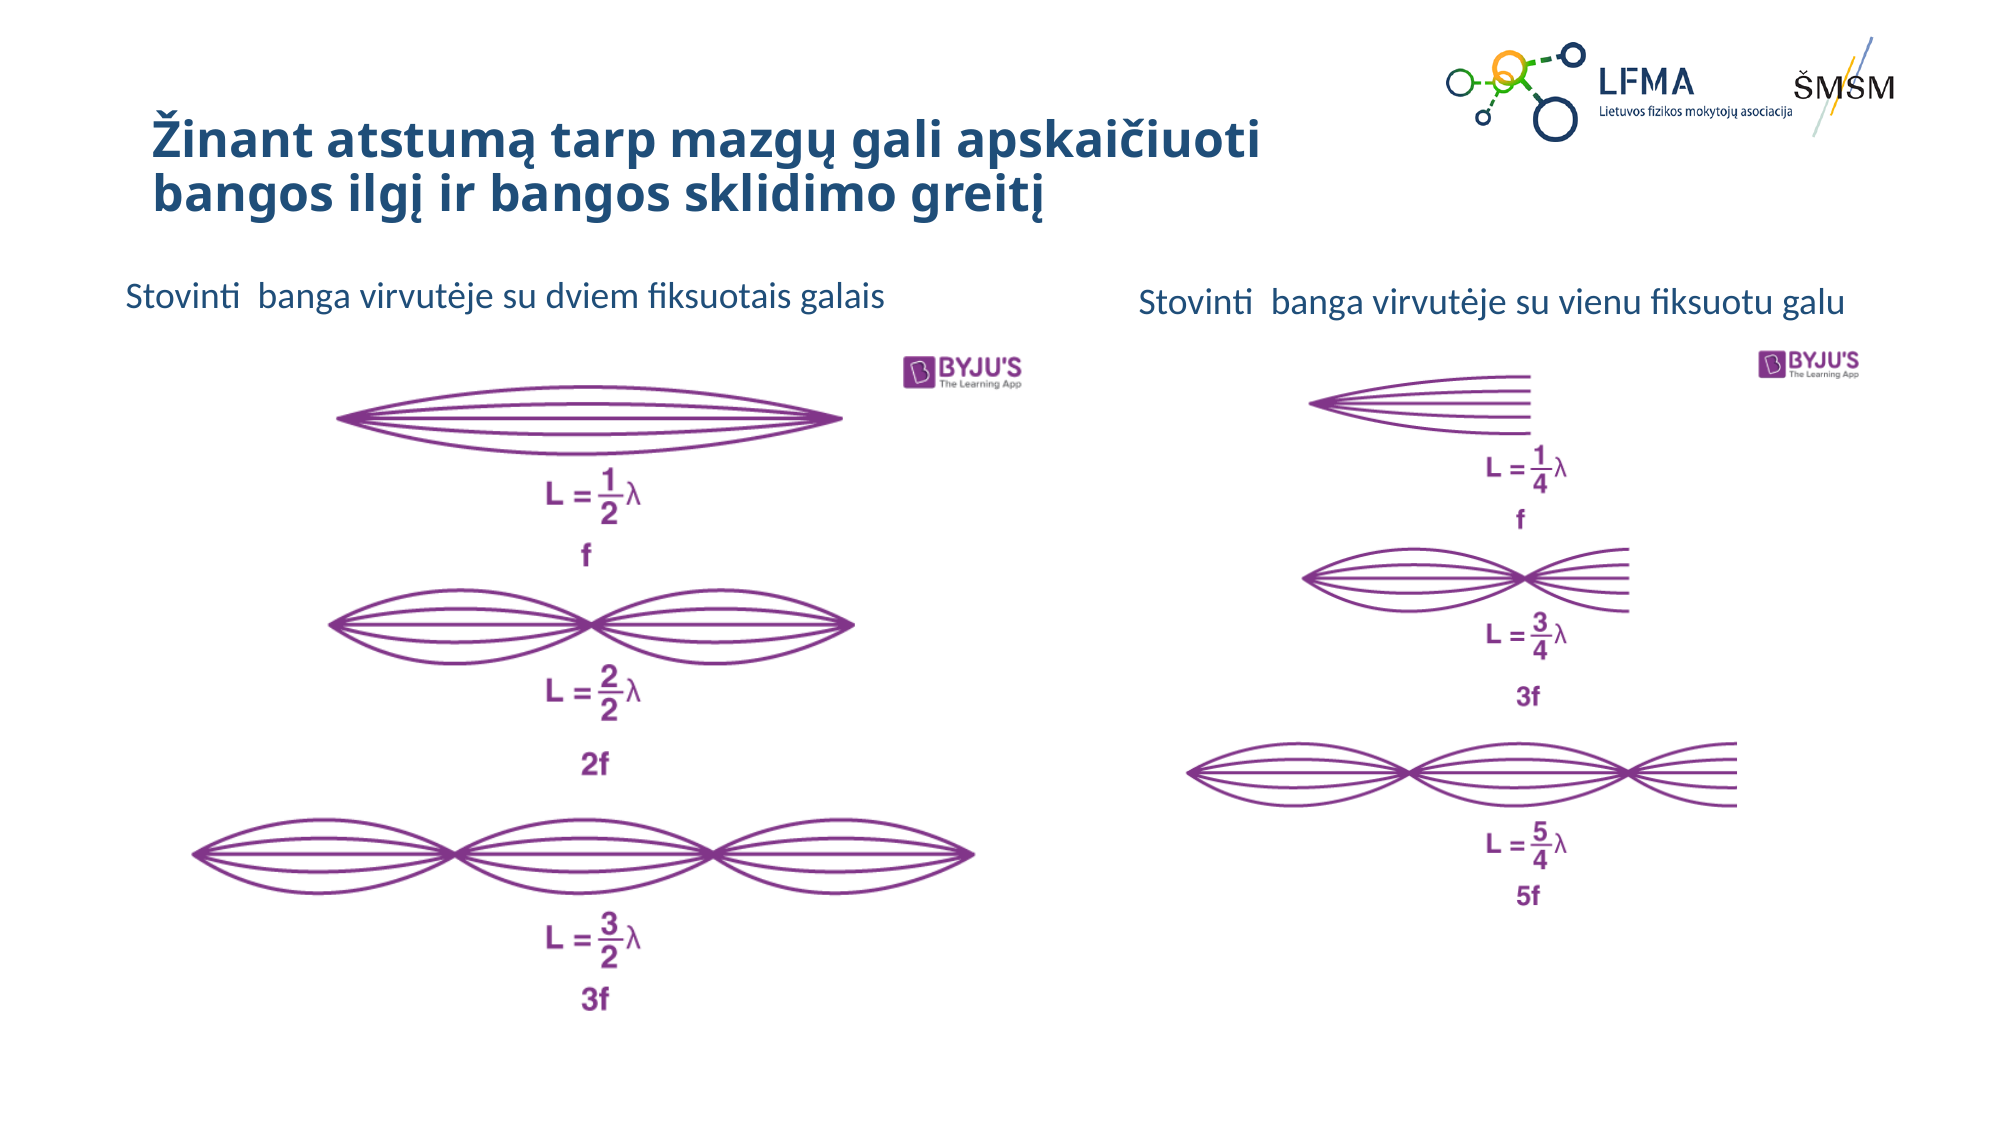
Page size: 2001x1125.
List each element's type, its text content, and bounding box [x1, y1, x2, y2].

text_box Stovinti banga virvutėje su vienu fiksuotu galu [1123, 269, 1861, 329]
text_box Stovinti banga virvutėje su dviem fiksuotais galais [110, 263, 901, 324]
picture [1446, 19, 1943, 159]
title Žinant atstumą tarp mazgų gali apskaičiuoti bangos ilgį ir bangos sklidimo greitį [137, 59, 1369, 278]
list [131, 343, 1036, 1058]
picture [1104, 339, 1871, 945]
